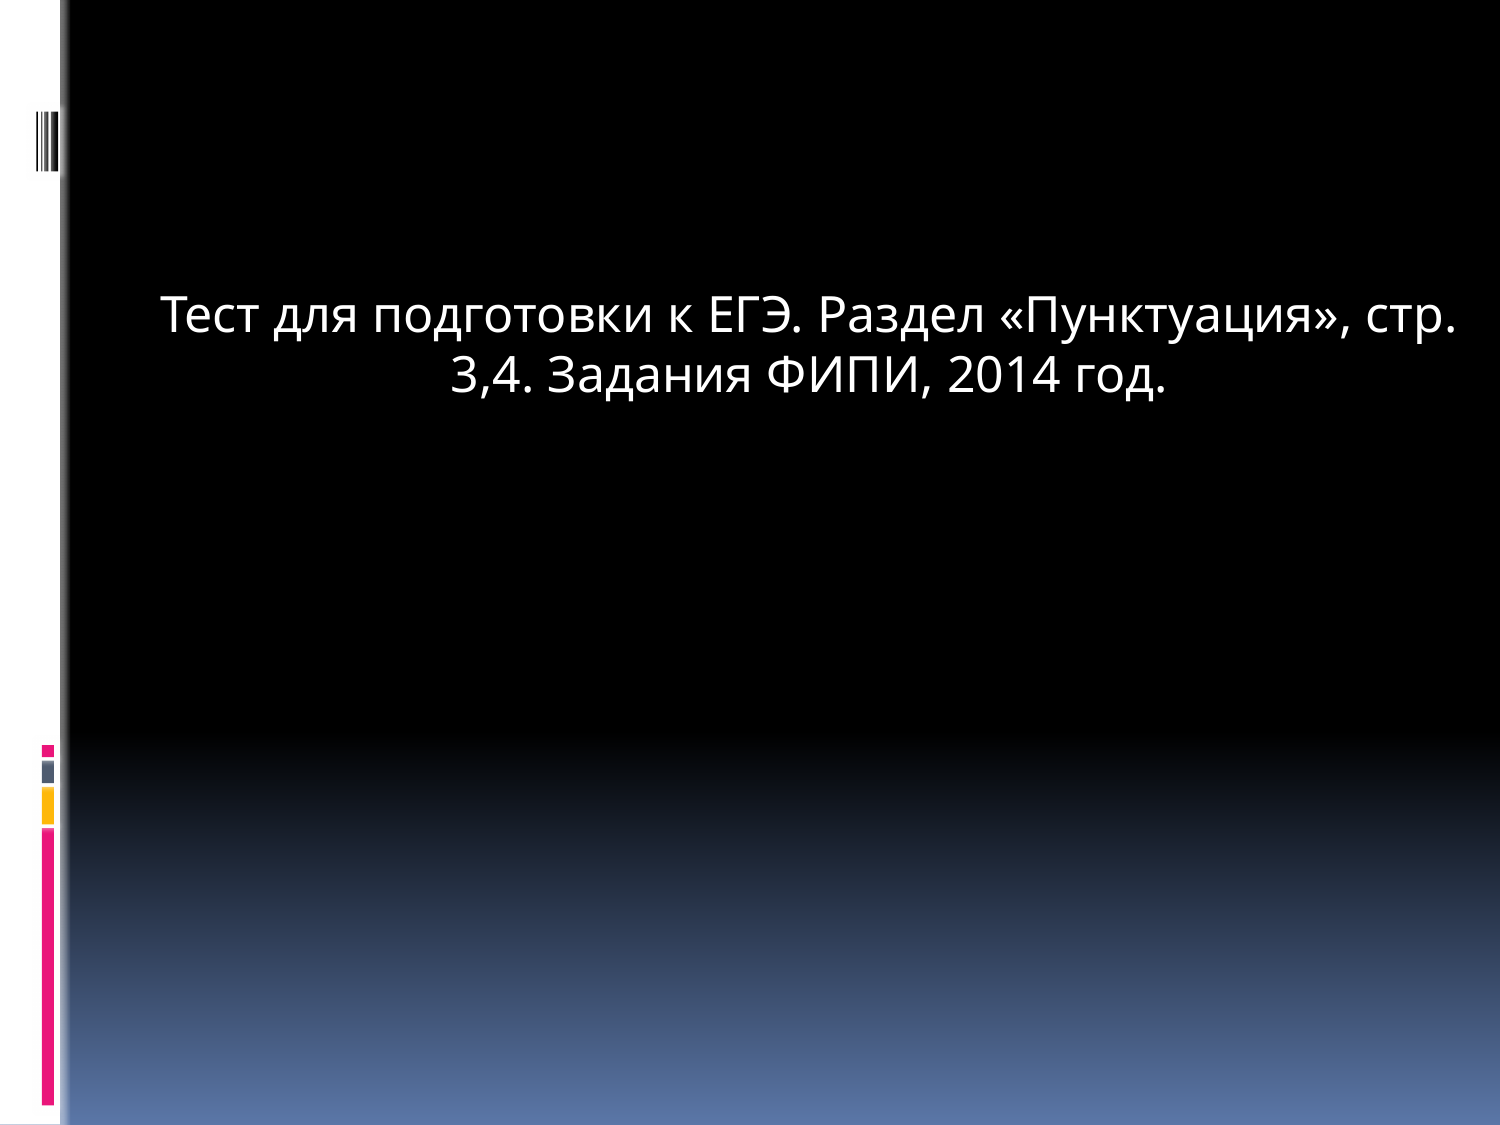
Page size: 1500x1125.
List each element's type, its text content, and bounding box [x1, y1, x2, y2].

subtitle Тест для подготовки к ЕГЭ. Раздел «Пунктуация», стр. 3,4. Задания ФИПИ, 2014 год. [140, 46, 1477, 411]
